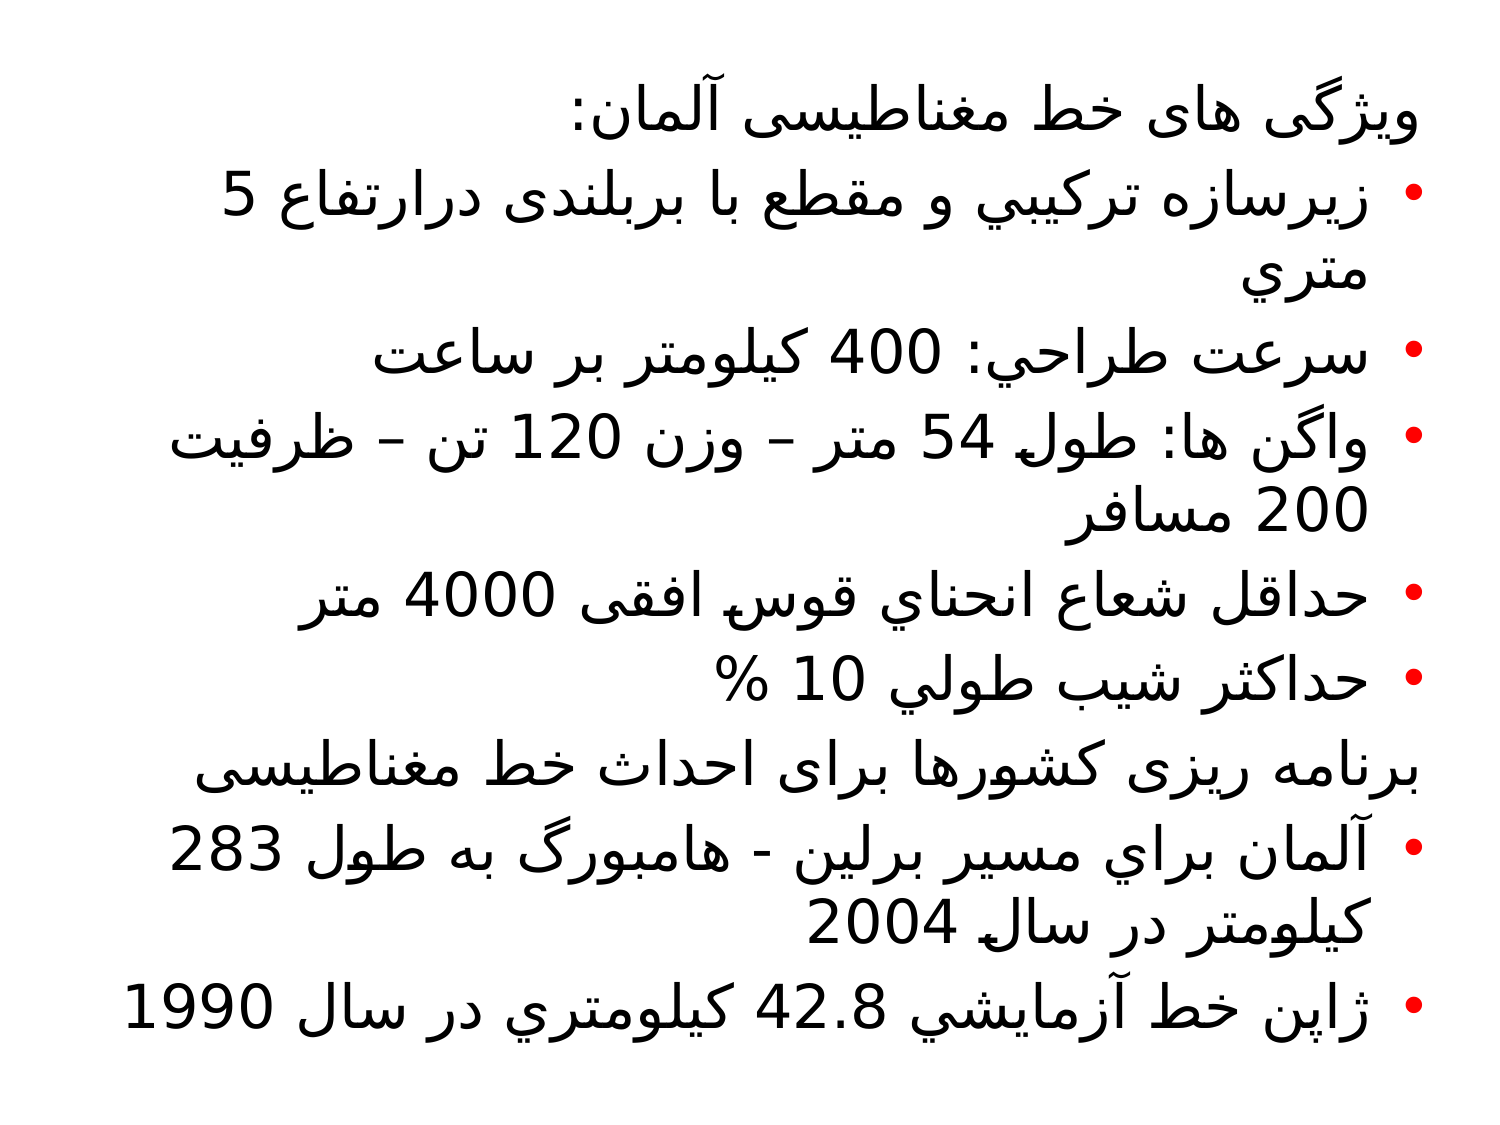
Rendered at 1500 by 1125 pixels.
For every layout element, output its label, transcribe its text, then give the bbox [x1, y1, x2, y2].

list ویژگی های خط مغناطیسی آلمان: زيرسازه تركيبي و مقطع با بربلندی درارتفاع 5 متري سرعت طراحي: 400 كيلومتر بر ساعت واگن ها: طول 54 متر – وزن 120 تن – ظرفيت 200 مسافر حداقل شعاع انحناي قوس افقی 4000 متر حداكثر شيب طولي 10 % برنامه ریزی کشورها برای احداث خط مغناطیسی آلمان براي مسير برلين - هامبورگ به طول 283 كيلومتر در سال 2004 ژاپن خط آزمايشي 42.8 كيلومتري در سال 1990 [87, 62, 1438, 1063]
